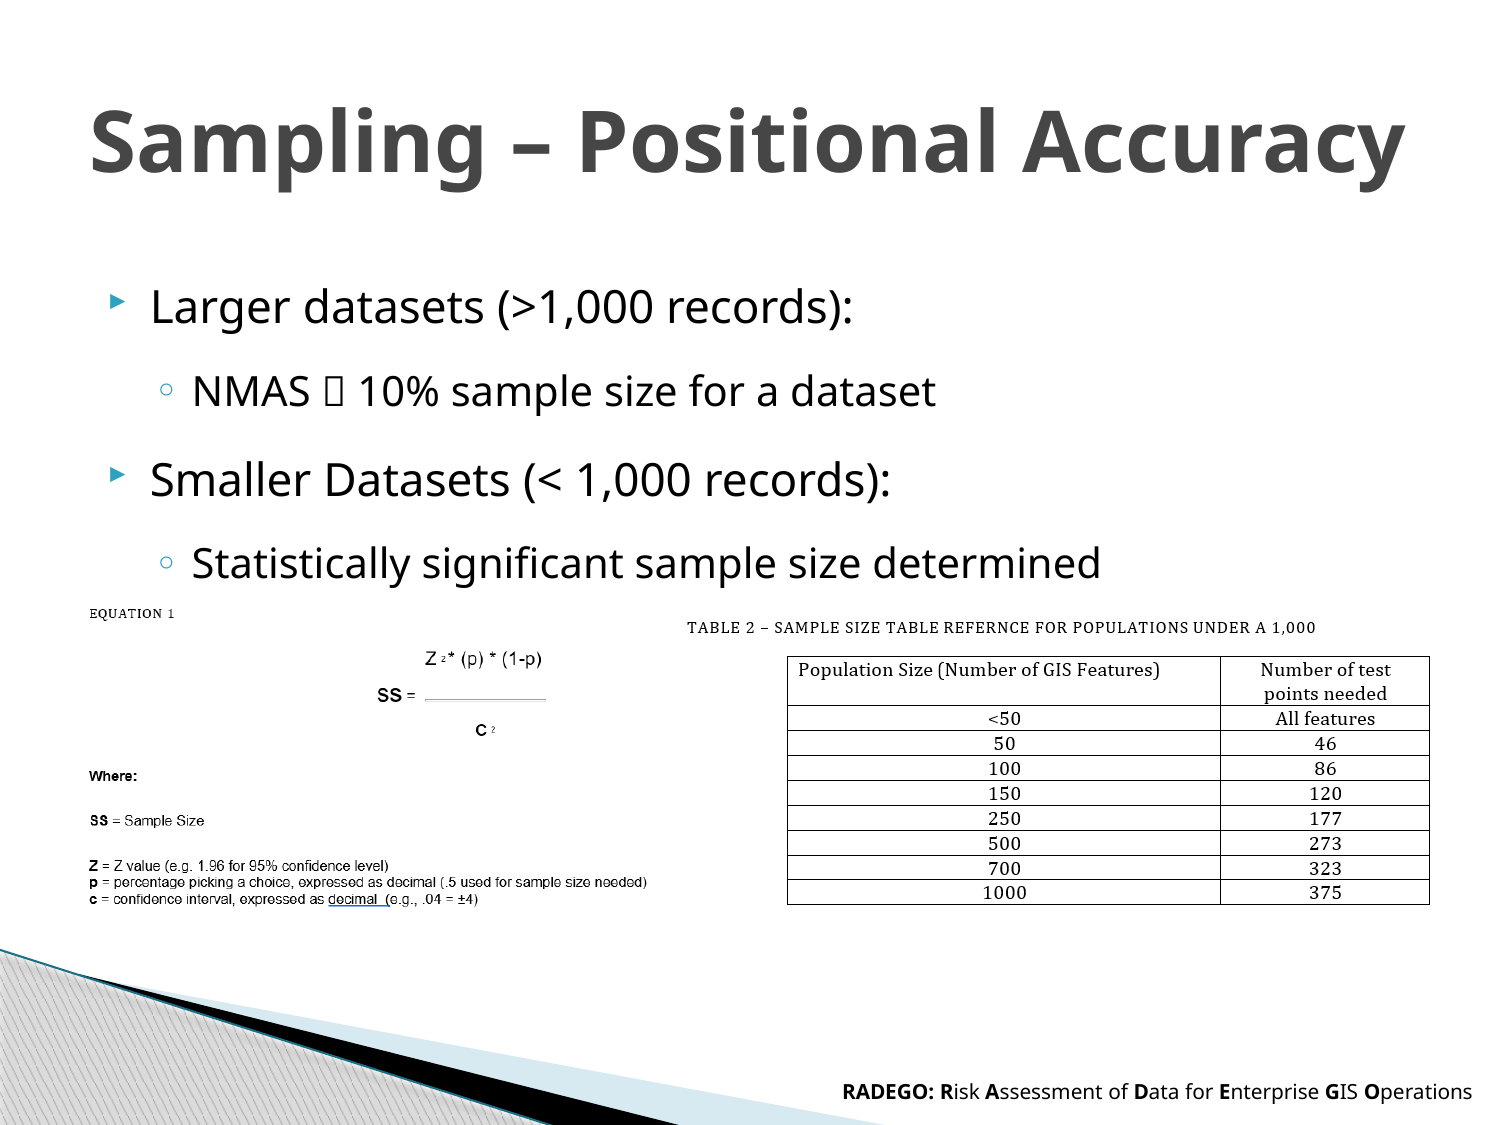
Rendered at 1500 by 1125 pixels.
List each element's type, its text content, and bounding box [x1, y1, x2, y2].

title Sampling – Positional Accuracy [75, 45, 1425, 233]
list Larger datasets (>1,000 records): NMAS  10% sample size for a dataset Smaller Datasets (< 1,000 records): Statistically significant sample size determined [75, 243, 1425, 600]
picture [687, 610, 1444, 913]
footer RADEGO: Risk Assessment of Data for Enterprise GIS Operations [787, 1051, 1488, 1112]
picture [74, 599, 668, 912]
